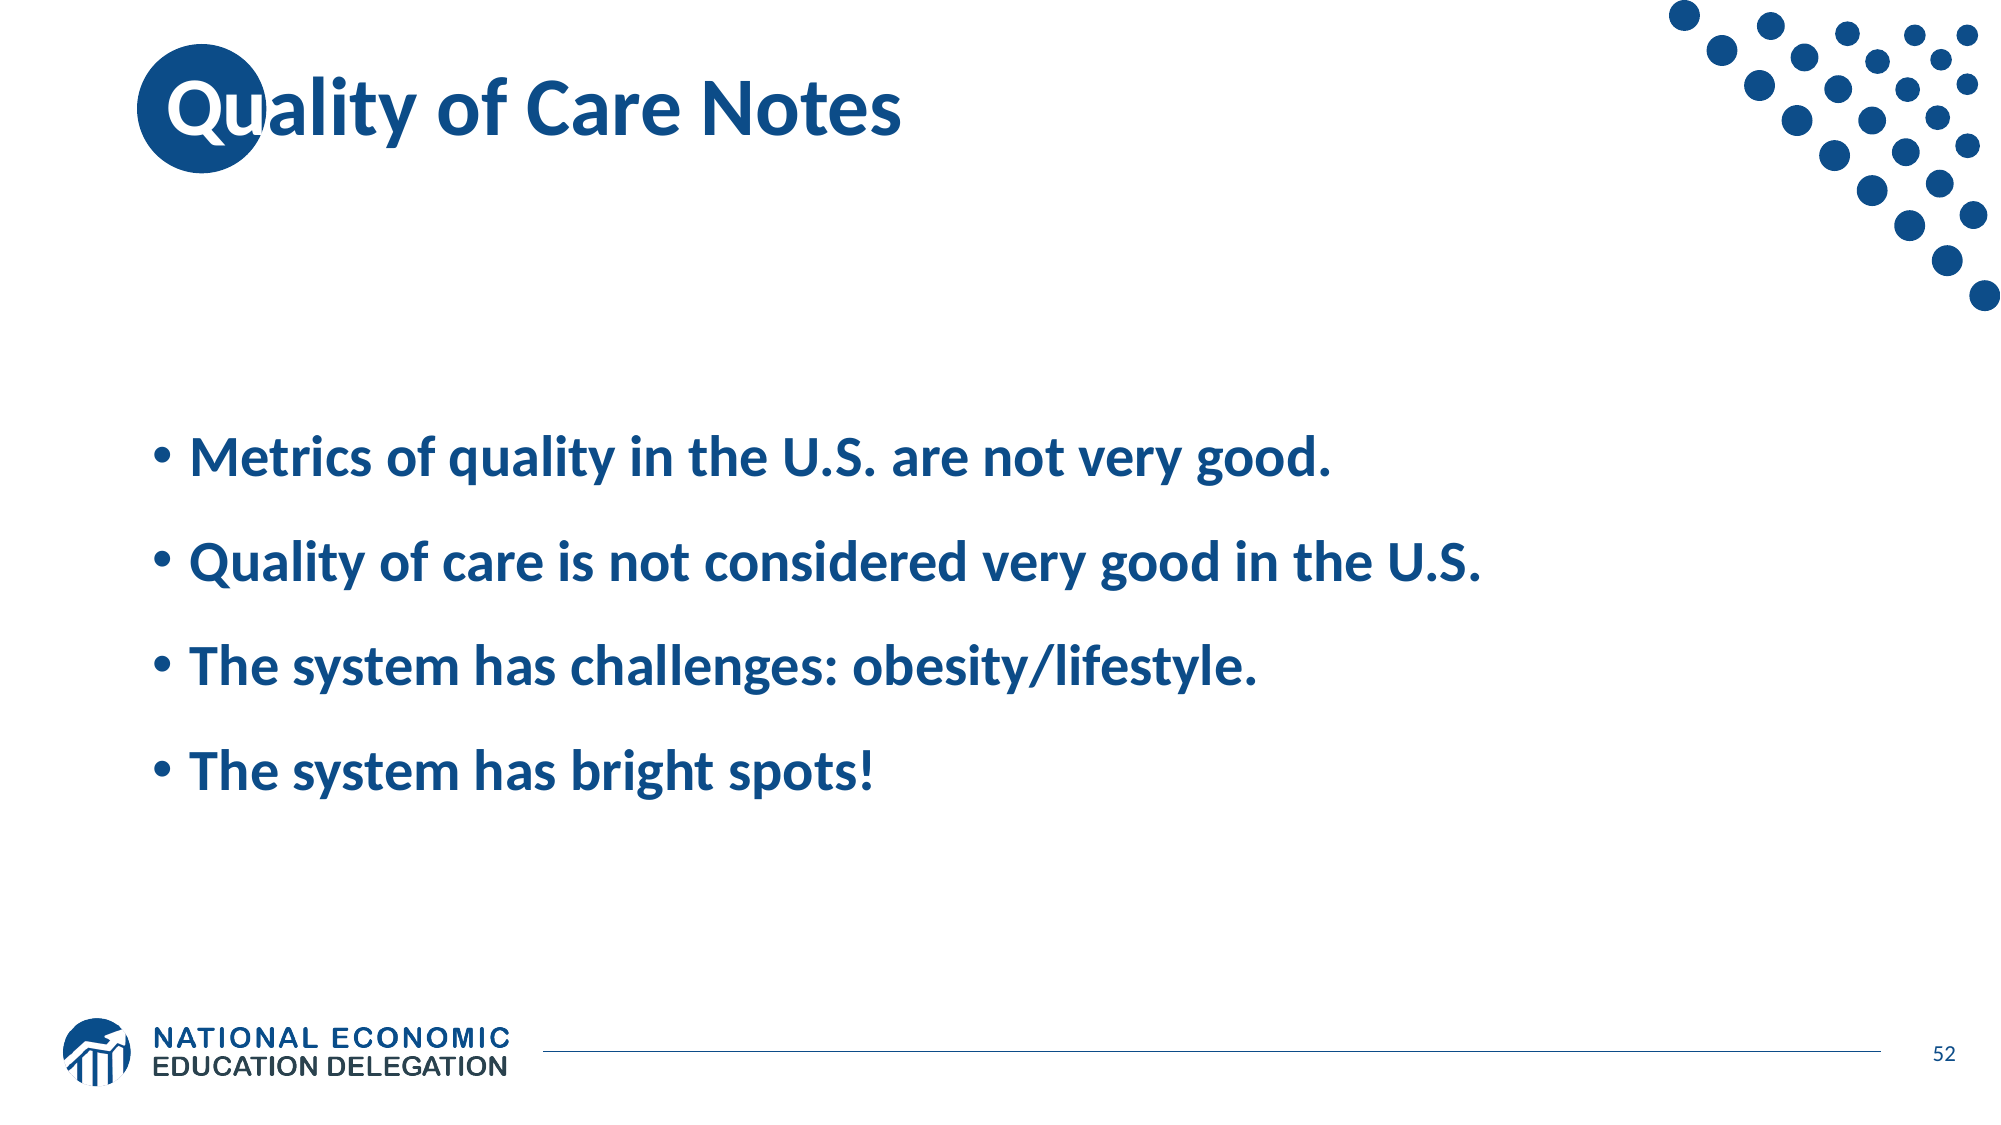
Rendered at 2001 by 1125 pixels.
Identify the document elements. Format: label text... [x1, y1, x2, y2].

title Quality of Care Notes [151, 0, 1877, 218]
list Metrics of quality in the U.S. are not very good. Quality of care is not considered very good in the U.S. The system has challenges: obesity/lifestyle. The system has bright spots! [137, 257, 1863, 972]
picture [55, 1013, 520, 1091]
slide_number 52 [1521, 1022, 1972, 1082]
